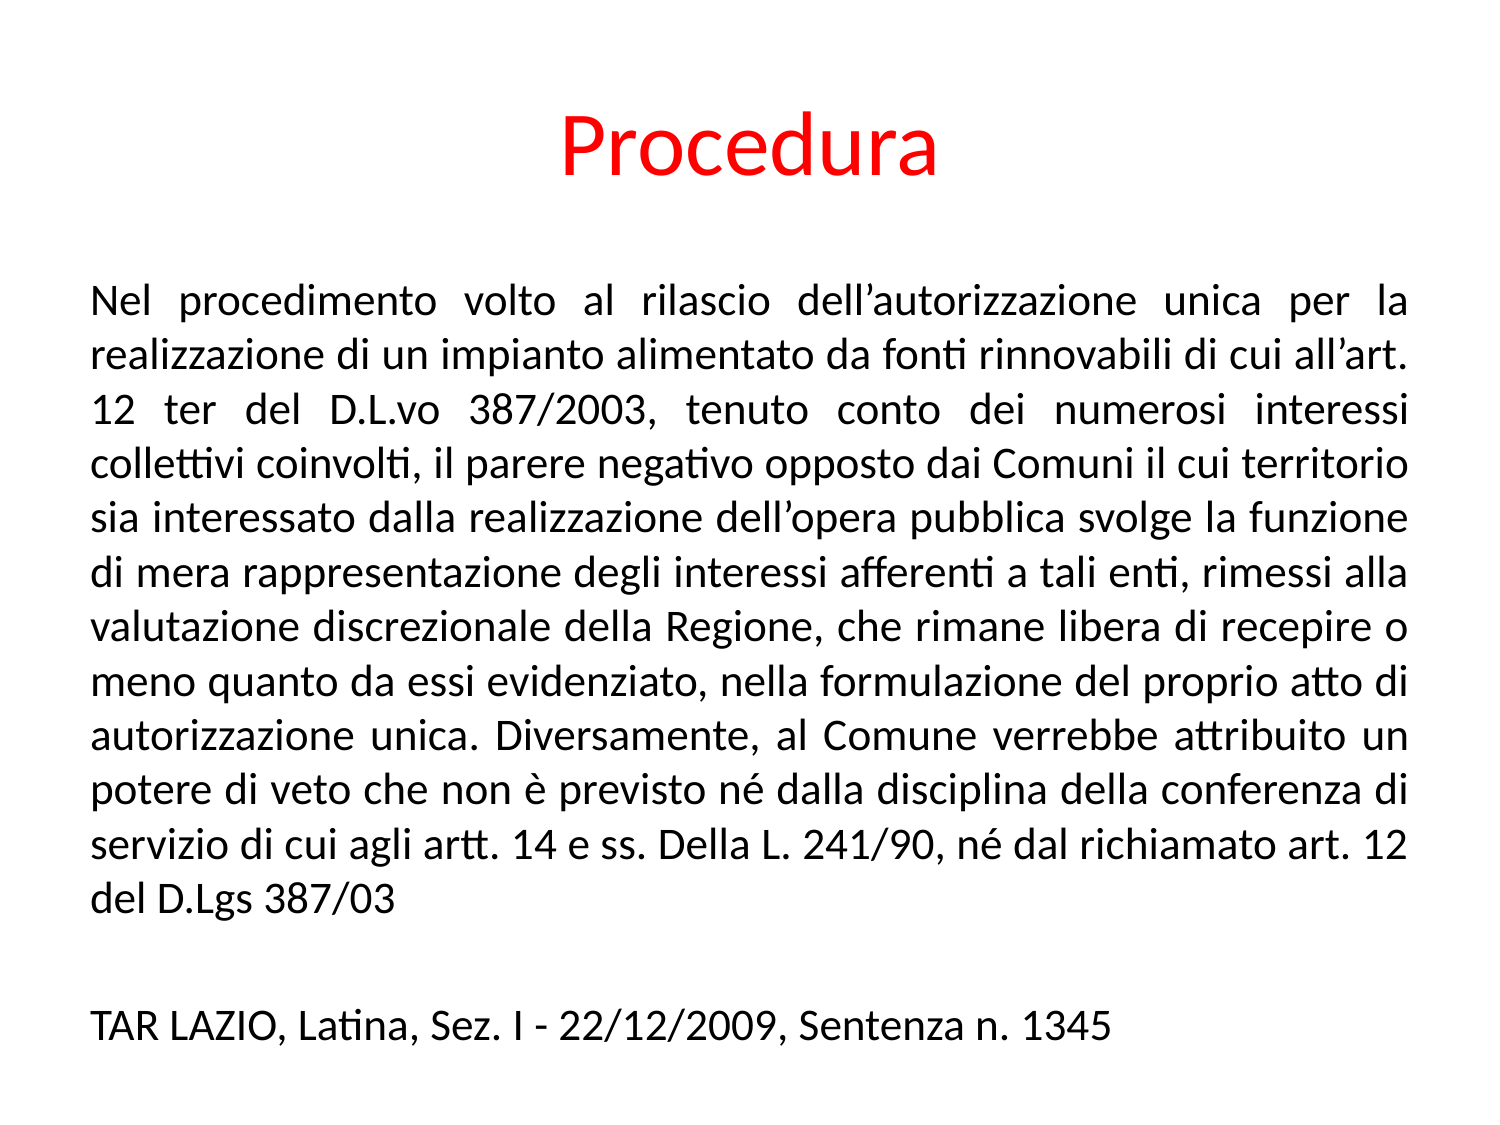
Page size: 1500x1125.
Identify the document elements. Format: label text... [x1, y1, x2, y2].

list Nel procedimento volto al rilascio dell’autorizzazione unica per la realizzazione di un impianto alimentato da fonti rinnovabili di cui all’art. 12 ter del D.L.vo 387/2003, tenuto conto dei numerosi interessi collettivi coinvolti, il parere negativo opposto dai Comuni il cui territorio sia interessato dalla realizzazione dell’opera pubblica svolge la funzione di mera rappresentazione degli interessi afferenti a tali enti, rimessi alla valutazione discrezionale della Regione, che rimane libera di recepire o meno quanto da essi evidenziato, nella formulazione del proprio atto di autorizzazione unica. Diversamente, al Comune verrebbe attribuito un potere di veto che non è previsto né dalla disciplina della conferenza di servizio di cui agli artt. 14 e ss. Della L. 241/90, né dal richiamato art. 12 del D.Lgs 387/03 TAR LAZIO, Latina, Sez. I - 22/12/2009, Sentenza n. 1345 [75, 262, 1425, 1071]
title Procedura [75, 45, 1425, 233]
